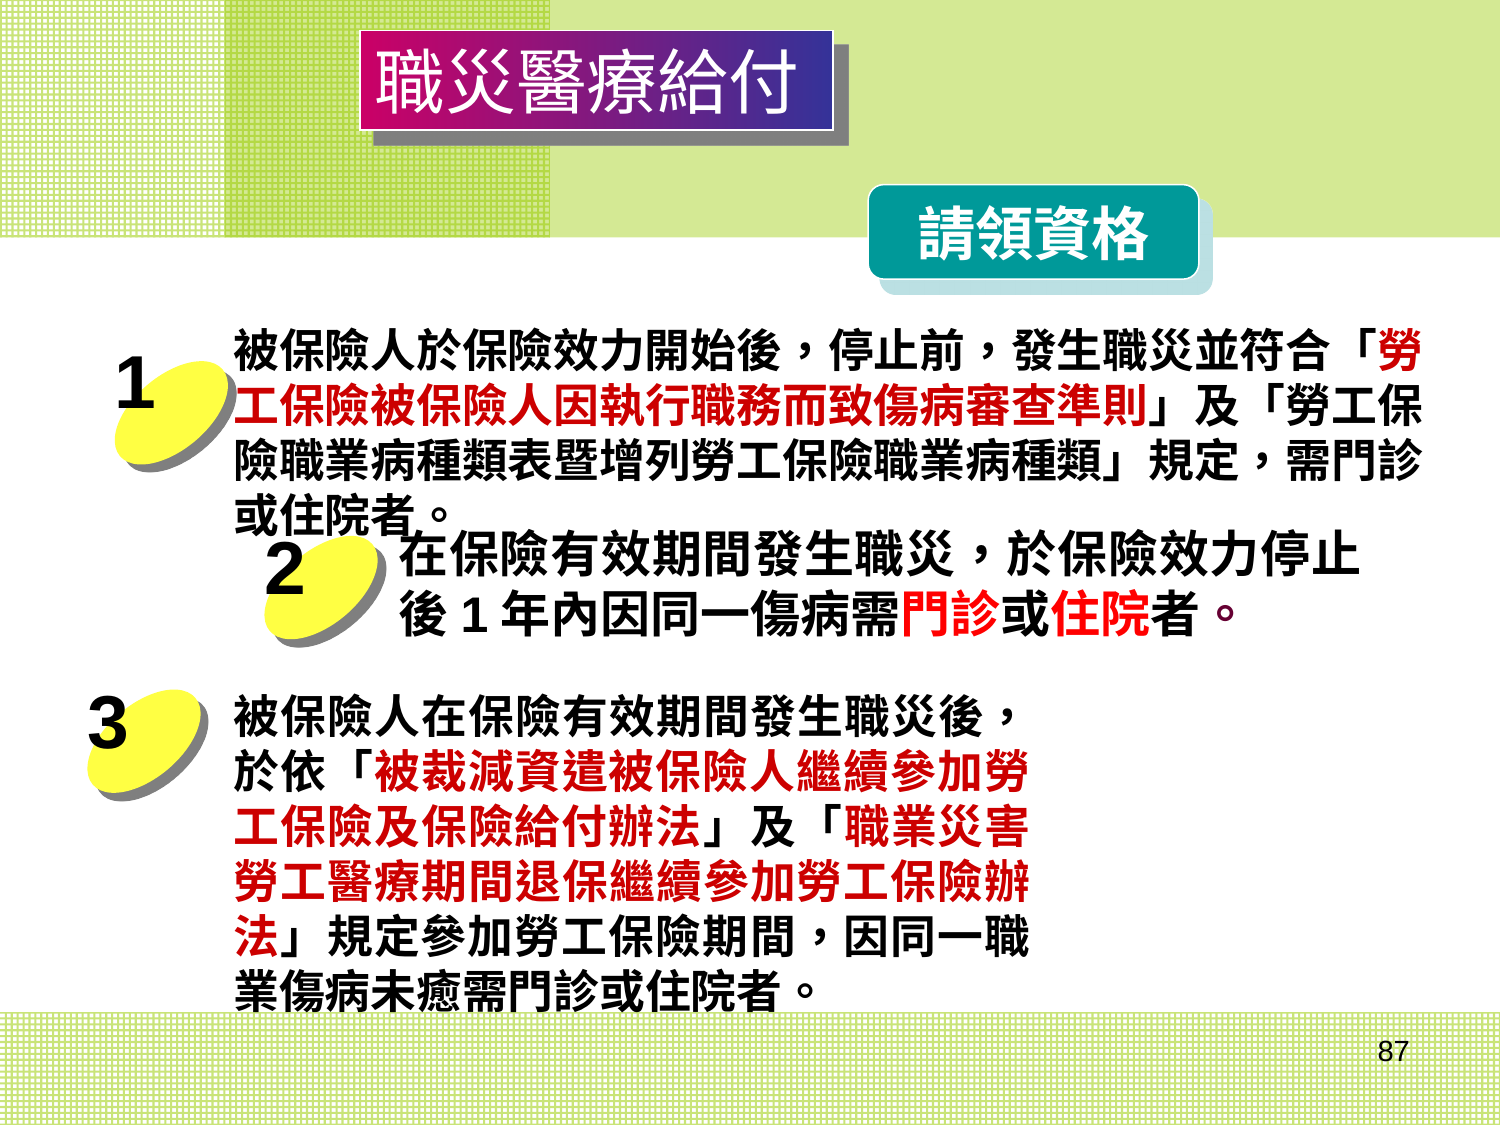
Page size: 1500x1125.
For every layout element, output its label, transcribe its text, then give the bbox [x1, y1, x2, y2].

slide_number 87 [1074, 1038, 1426, 1103]
text_box 職災醫療給付 [360, 30, 833, 131]
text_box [72, 184, 1448, 1030]
